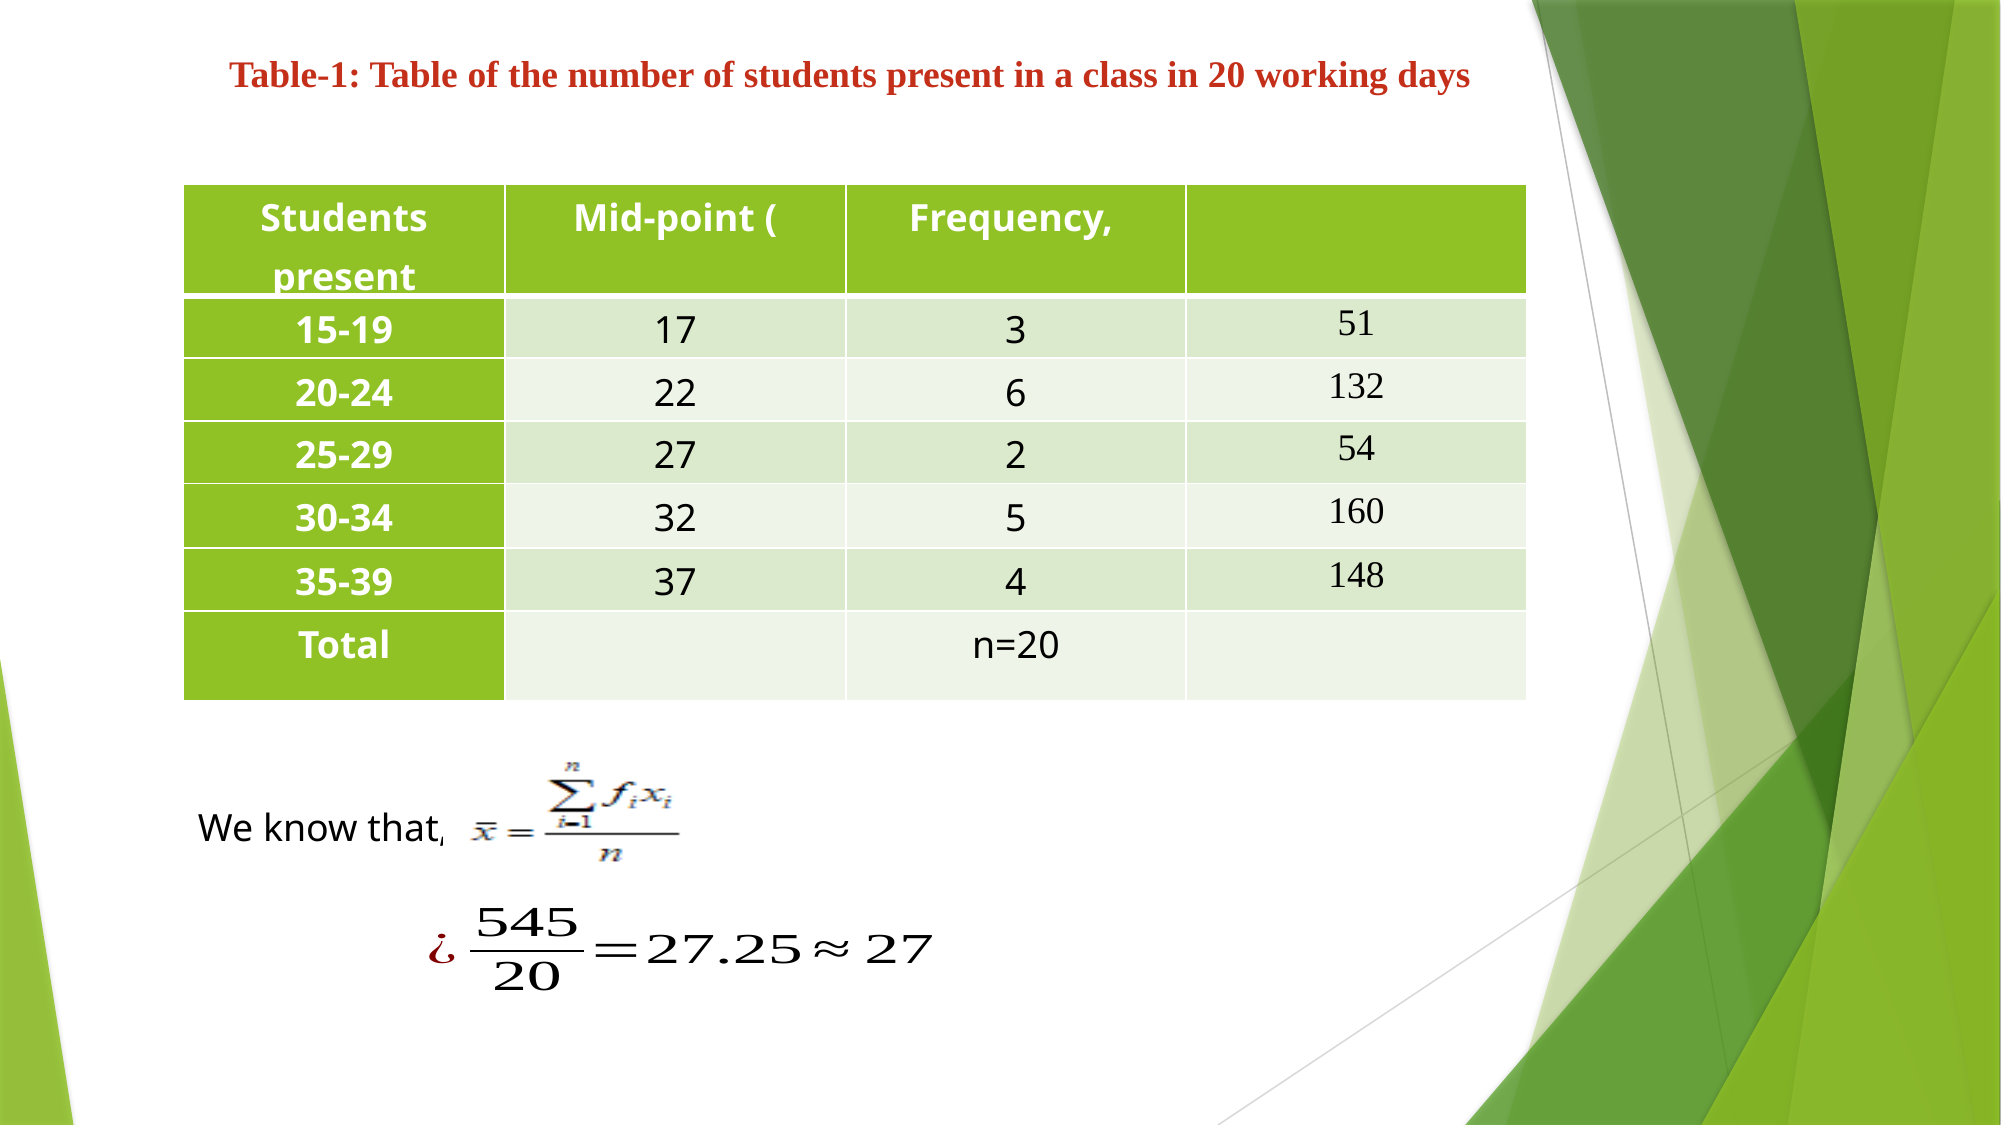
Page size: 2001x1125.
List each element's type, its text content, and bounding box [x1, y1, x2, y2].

picture [443, 745, 723, 890]
text_box Table-1: Table of the number of students present in a class in 20 working days [183, 42, 1527, 102]
text_box We know that, [183, 797, 438, 857]
